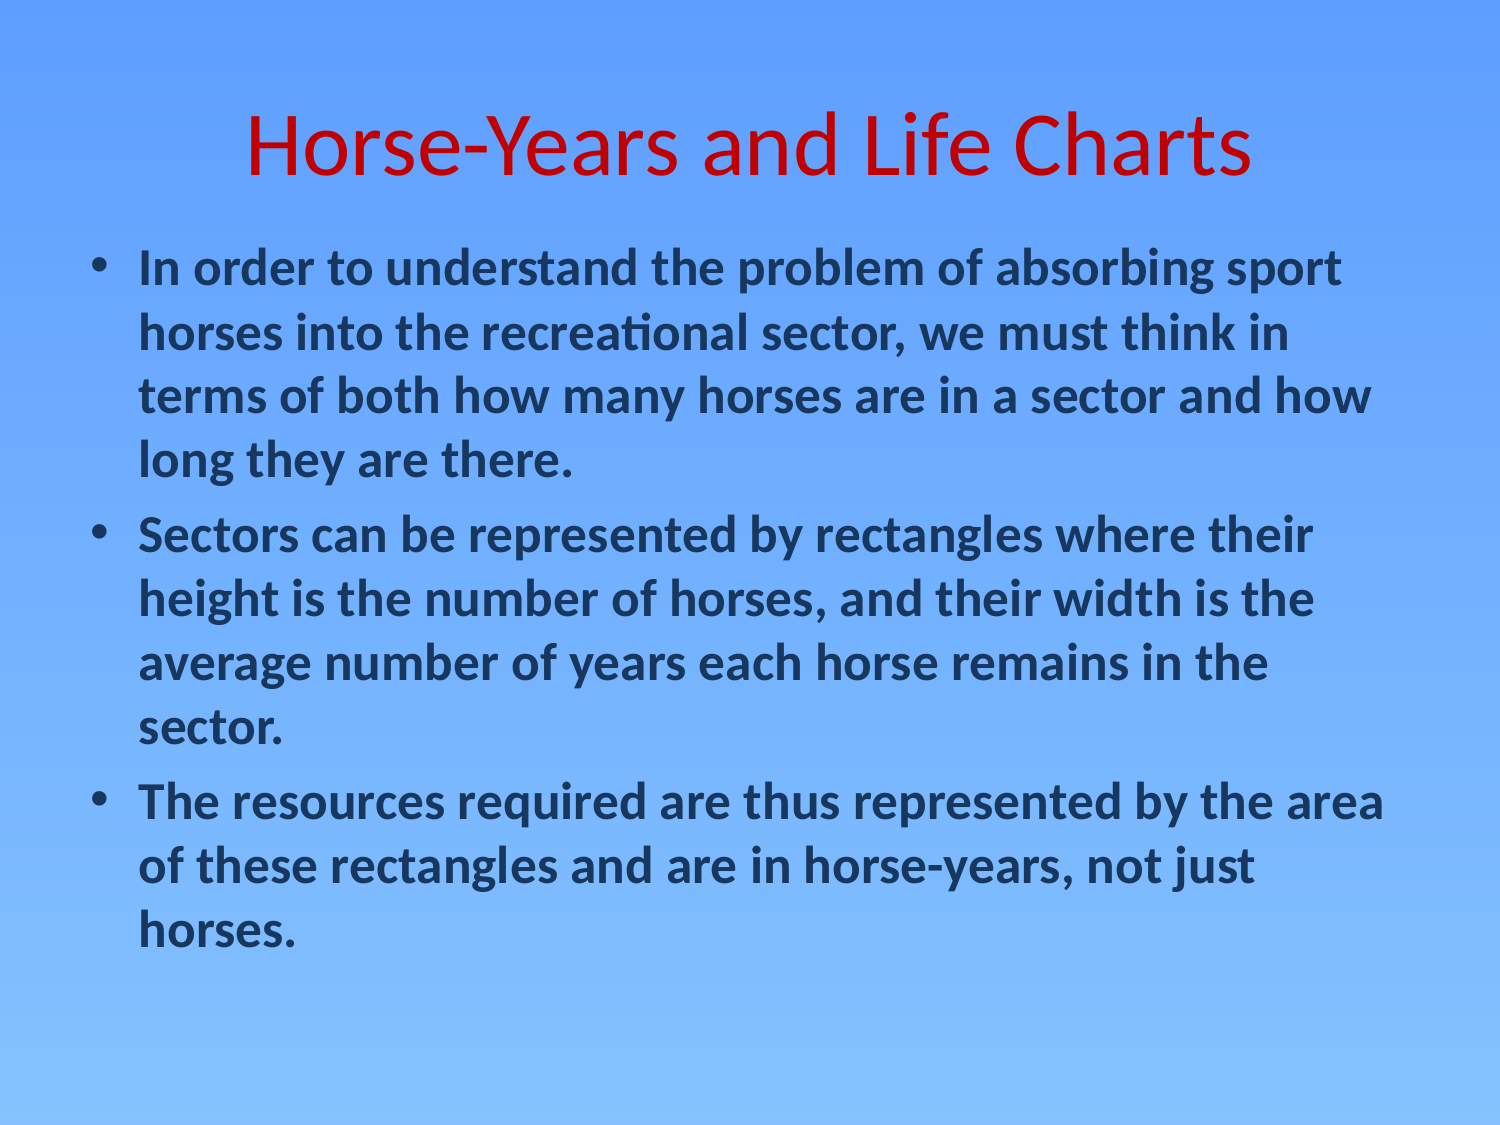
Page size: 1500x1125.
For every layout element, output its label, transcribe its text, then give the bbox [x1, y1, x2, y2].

title Horse-Years and Life Charts [75, 45, 1425, 224]
list In order to understand the problem of absorbing sport horses into the recreational sector, we must think in terms of both how many horses are in a sector and how long they are there. Sectors can be represented by rectangles where their height is the number of horses, and their width is the average number of years each horse remains in the sector. The resources required are thus represented by the area of these rectangles and are in horse-years, not just horses. [75, 224, 1425, 968]
